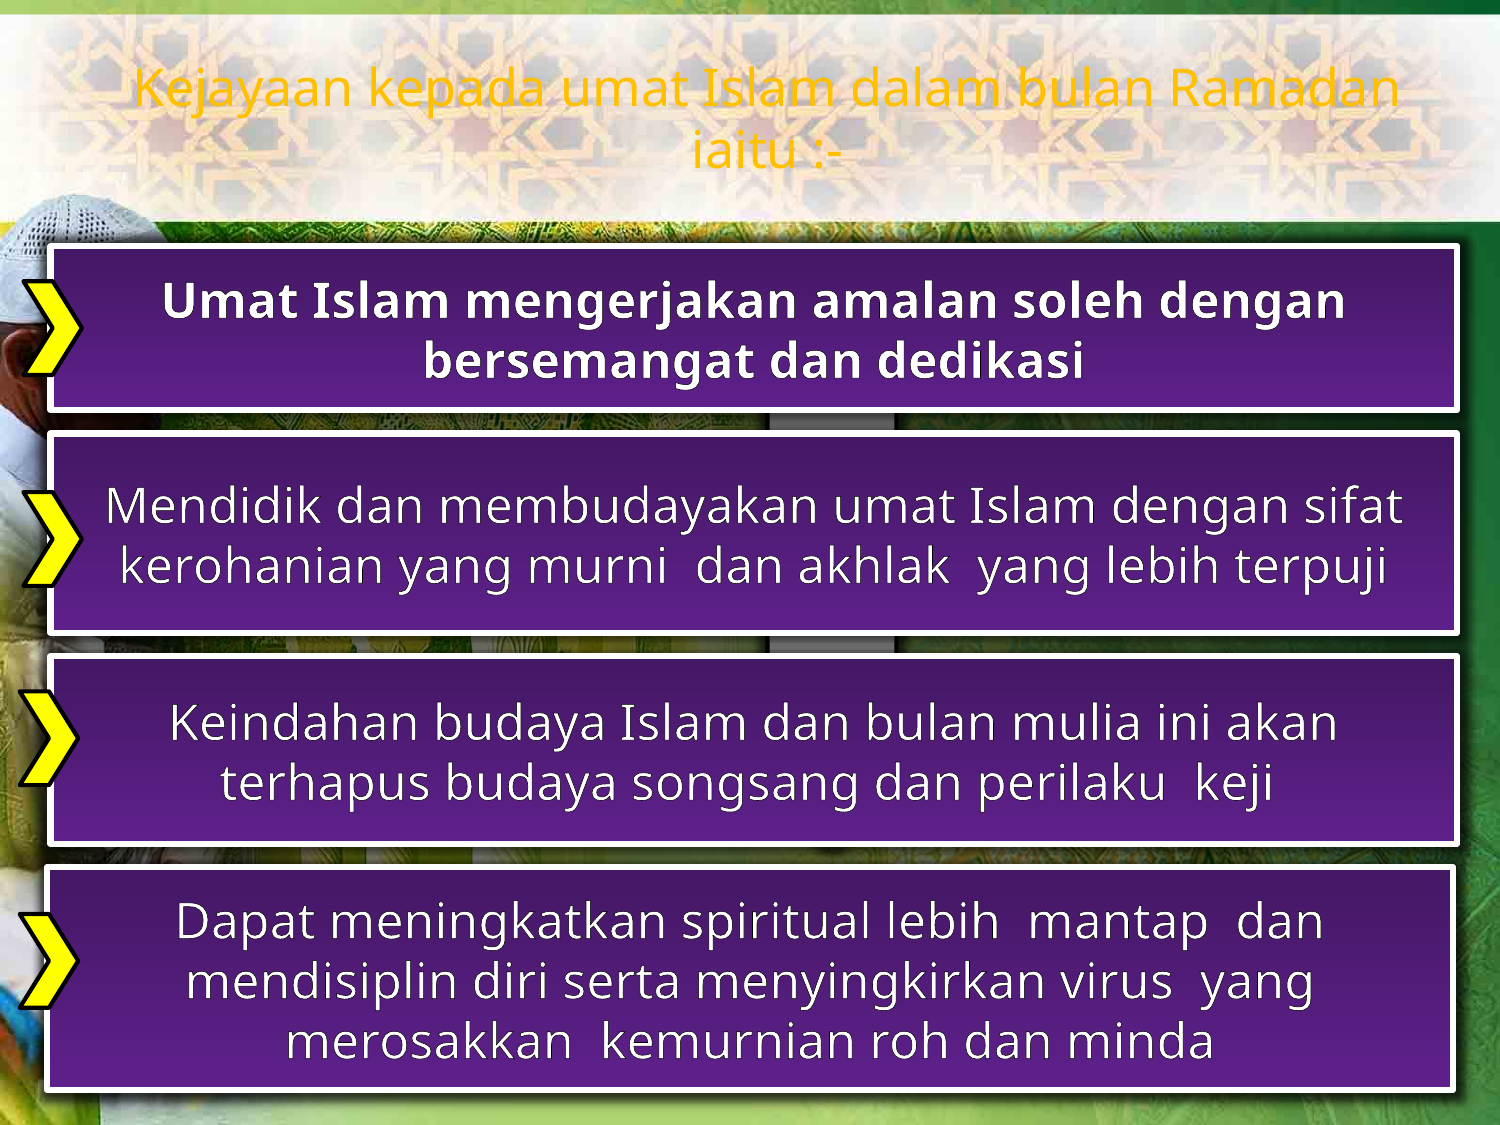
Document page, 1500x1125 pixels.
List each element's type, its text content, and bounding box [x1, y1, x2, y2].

text_box Dapat meningkatkan spiritual lebih mantap dan mendisiplin diri serta menyingkirkan virus yang merosakkan kemurnian roh dan minda [45, 865, 1455, 1092]
text_box Mendidik dan membudayakan umat Islam dengan sifat kerohanian yang murni dan akhlak yang lebih terpuji [48, 431, 1459, 635]
text_box [21, 279, 84, 378]
picture [0, 0, 1500, 1125]
text_box [21, 490, 84, 588]
text_box Umat Islam mengerjakan amalan soleh dengan bersemangat dan dedikasi [48, 244, 1459, 412]
text_box Kejayaan kepada umat Islam dalam bulan Ramadan iaitu :- [70, 46, 1465, 187]
text_box [17, 689, 81, 788]
text_box Keindahan budaya Islam dan bulan mulia ini akan terhapus budaya songsang dan perilaku keji [48, 654, 1459, 846]
text_box [17, 911, 81, 1010]
